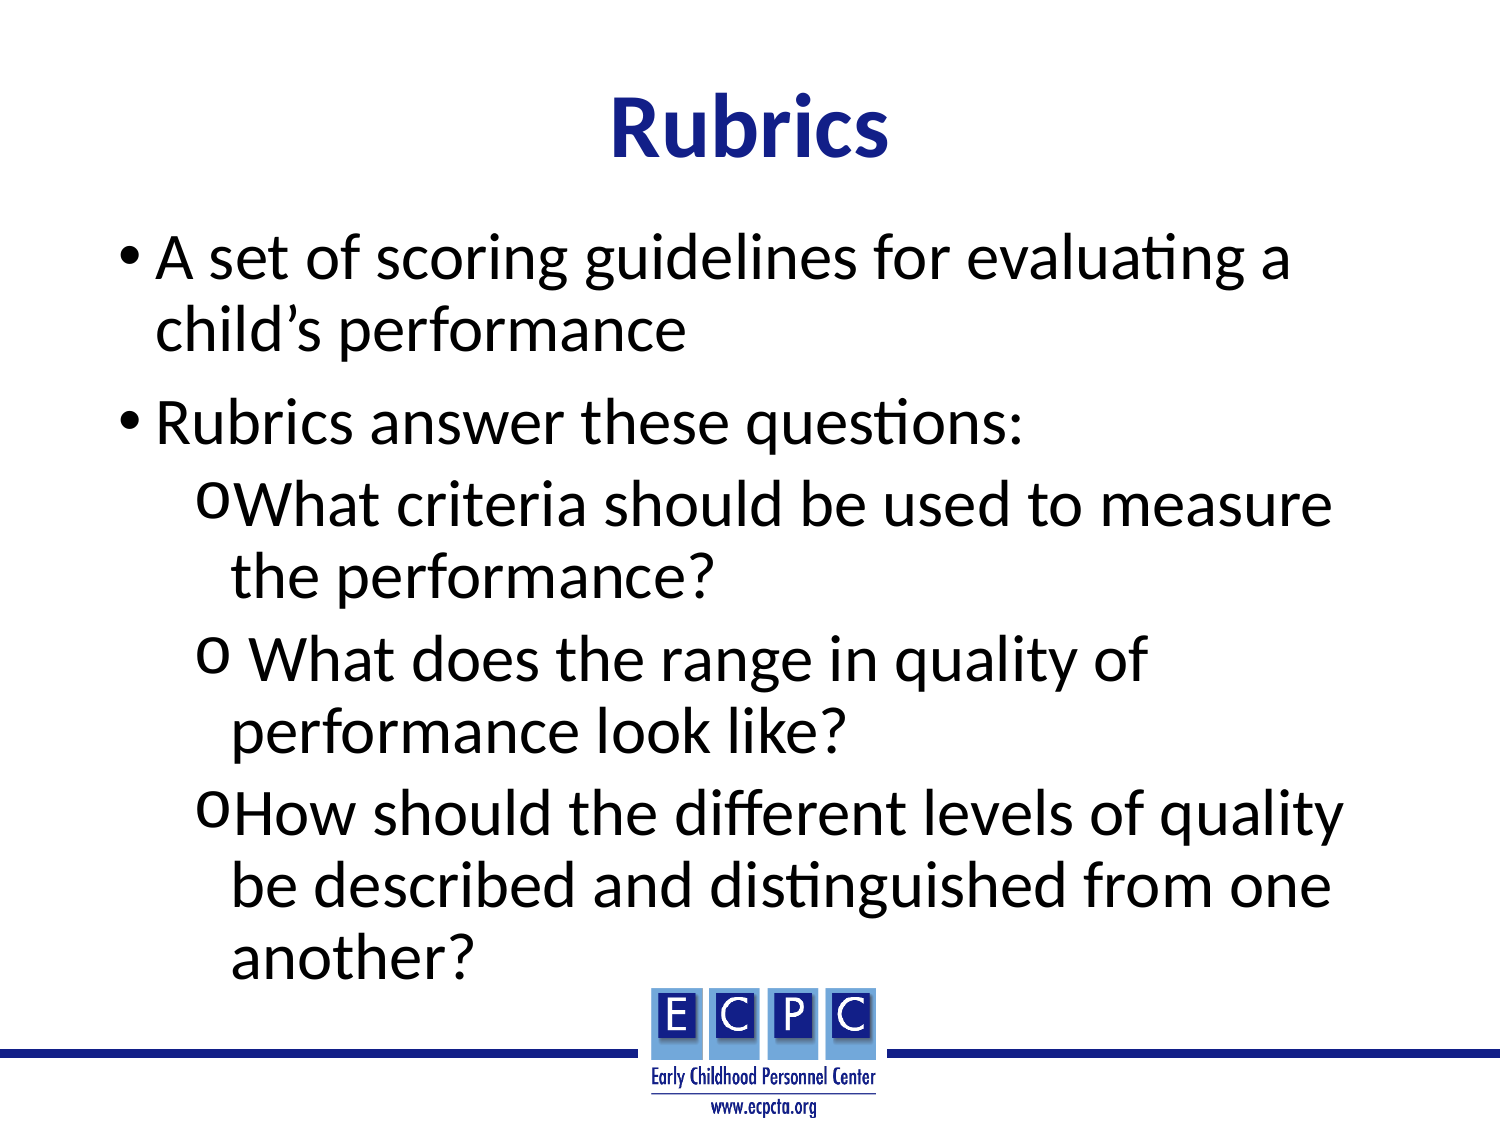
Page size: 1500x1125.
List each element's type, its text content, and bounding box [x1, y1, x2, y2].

title Rubrics [103, 59, 1397, 197]
picture [651, 1014, 876, 1118]
list A set of scoring guidelines for evaluating a child’s performance Rubrics answer these questions: What criteria should be used to measure the performance? What does the range in quality of performance look like? How should the different levels of quality be described and distinguished from one another? [103, 214, 1397, 1014]
